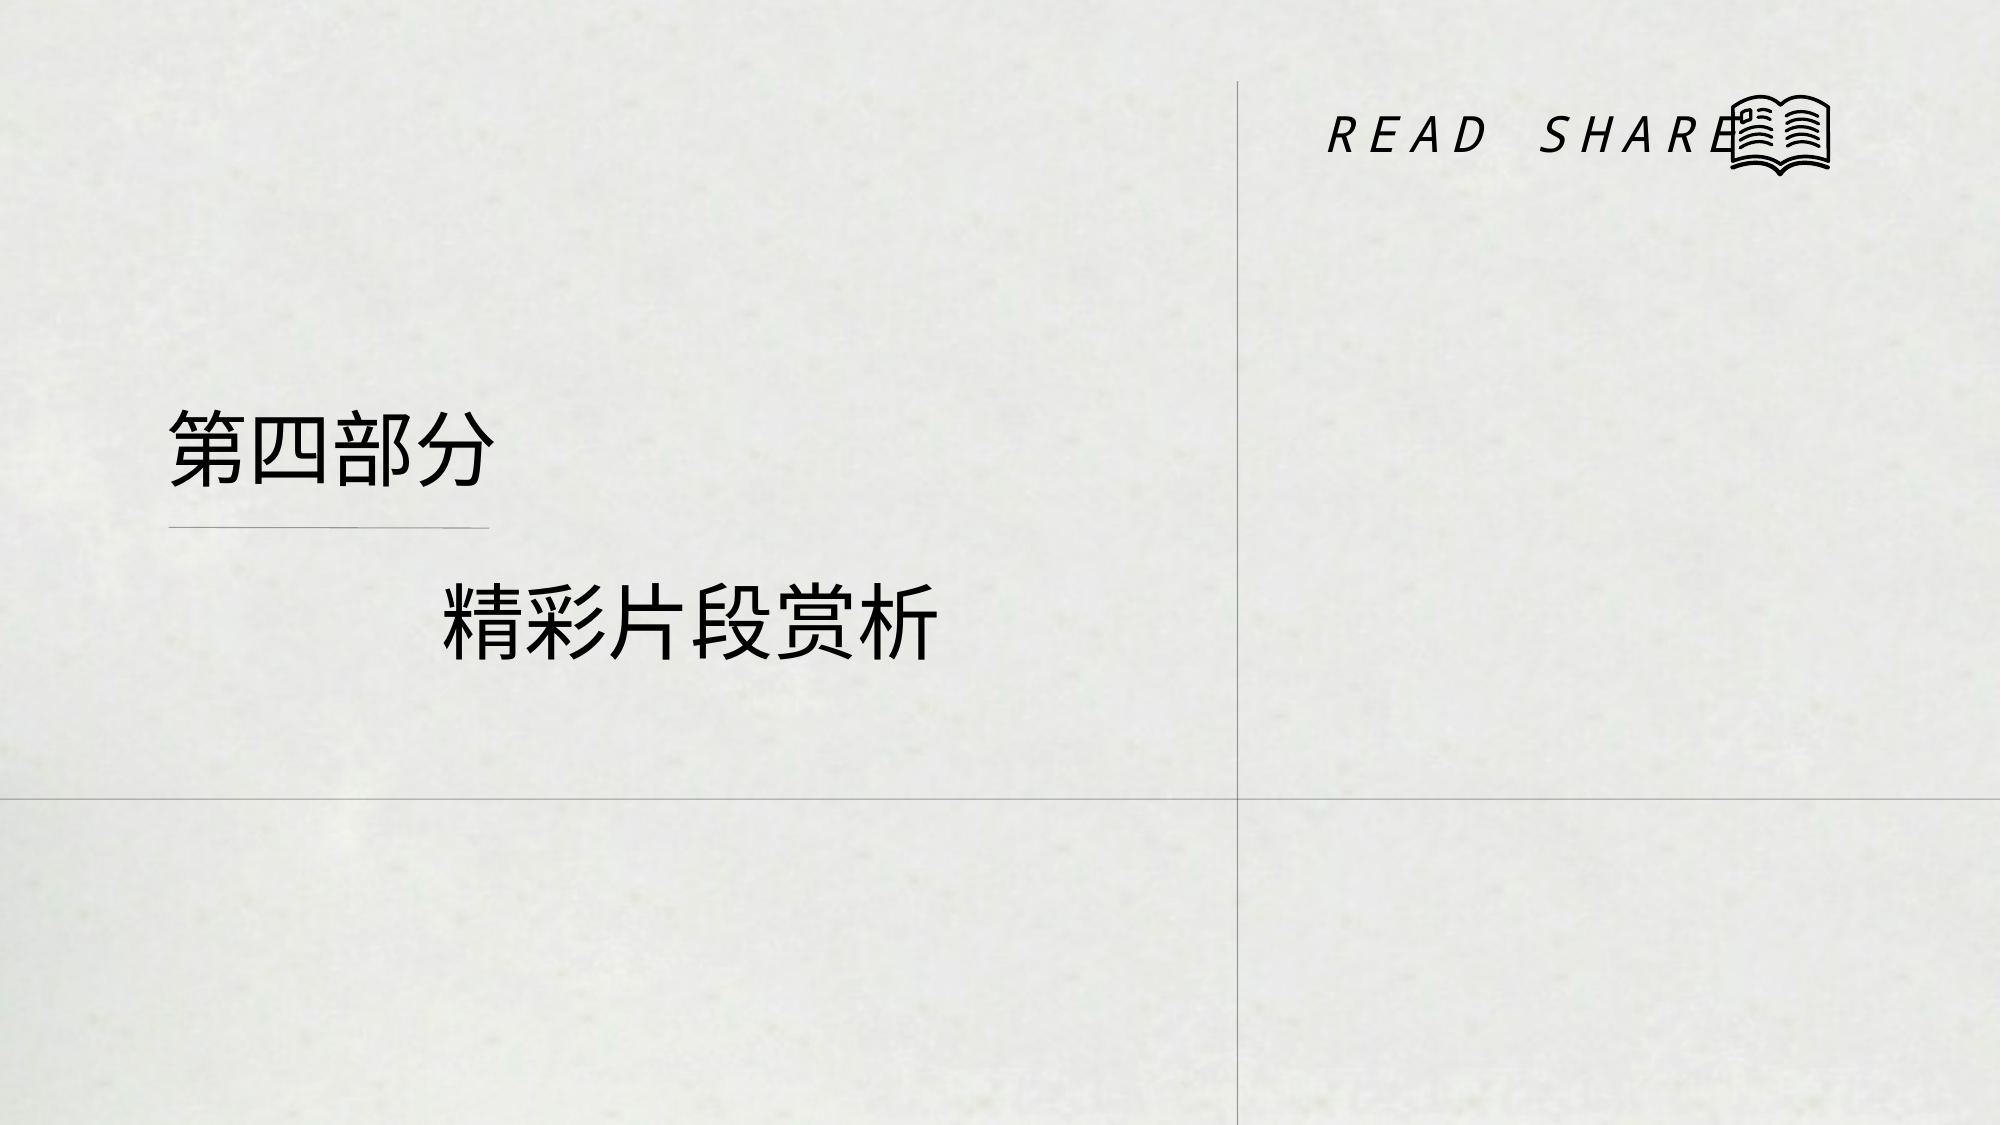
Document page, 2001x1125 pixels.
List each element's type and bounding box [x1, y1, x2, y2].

text_box [1308, 94, 1831, 177]
picture [0, 800, 1237, 1125]
picture [0, 0, 2000, 799]
picture [1238, 800, 2000, 1125]
